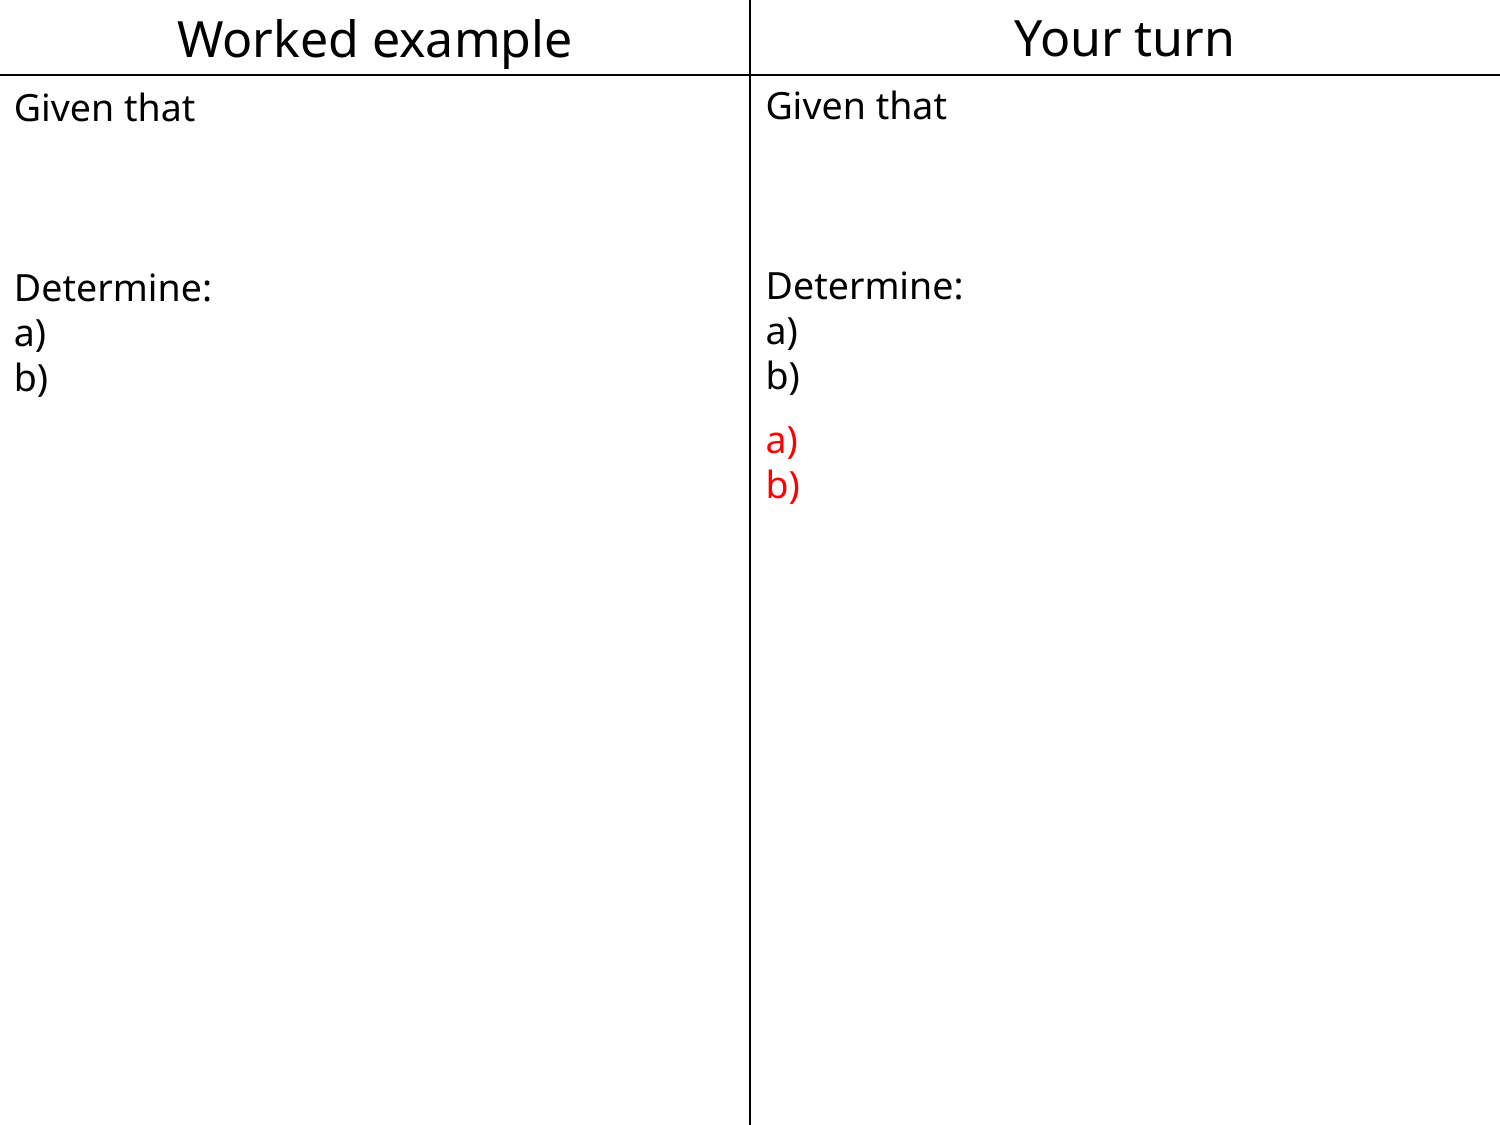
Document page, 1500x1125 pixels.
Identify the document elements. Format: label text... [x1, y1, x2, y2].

text_box Worked example [0, 0, 749, 74]
text_box Your turn [751, 0, 1500, 74]
